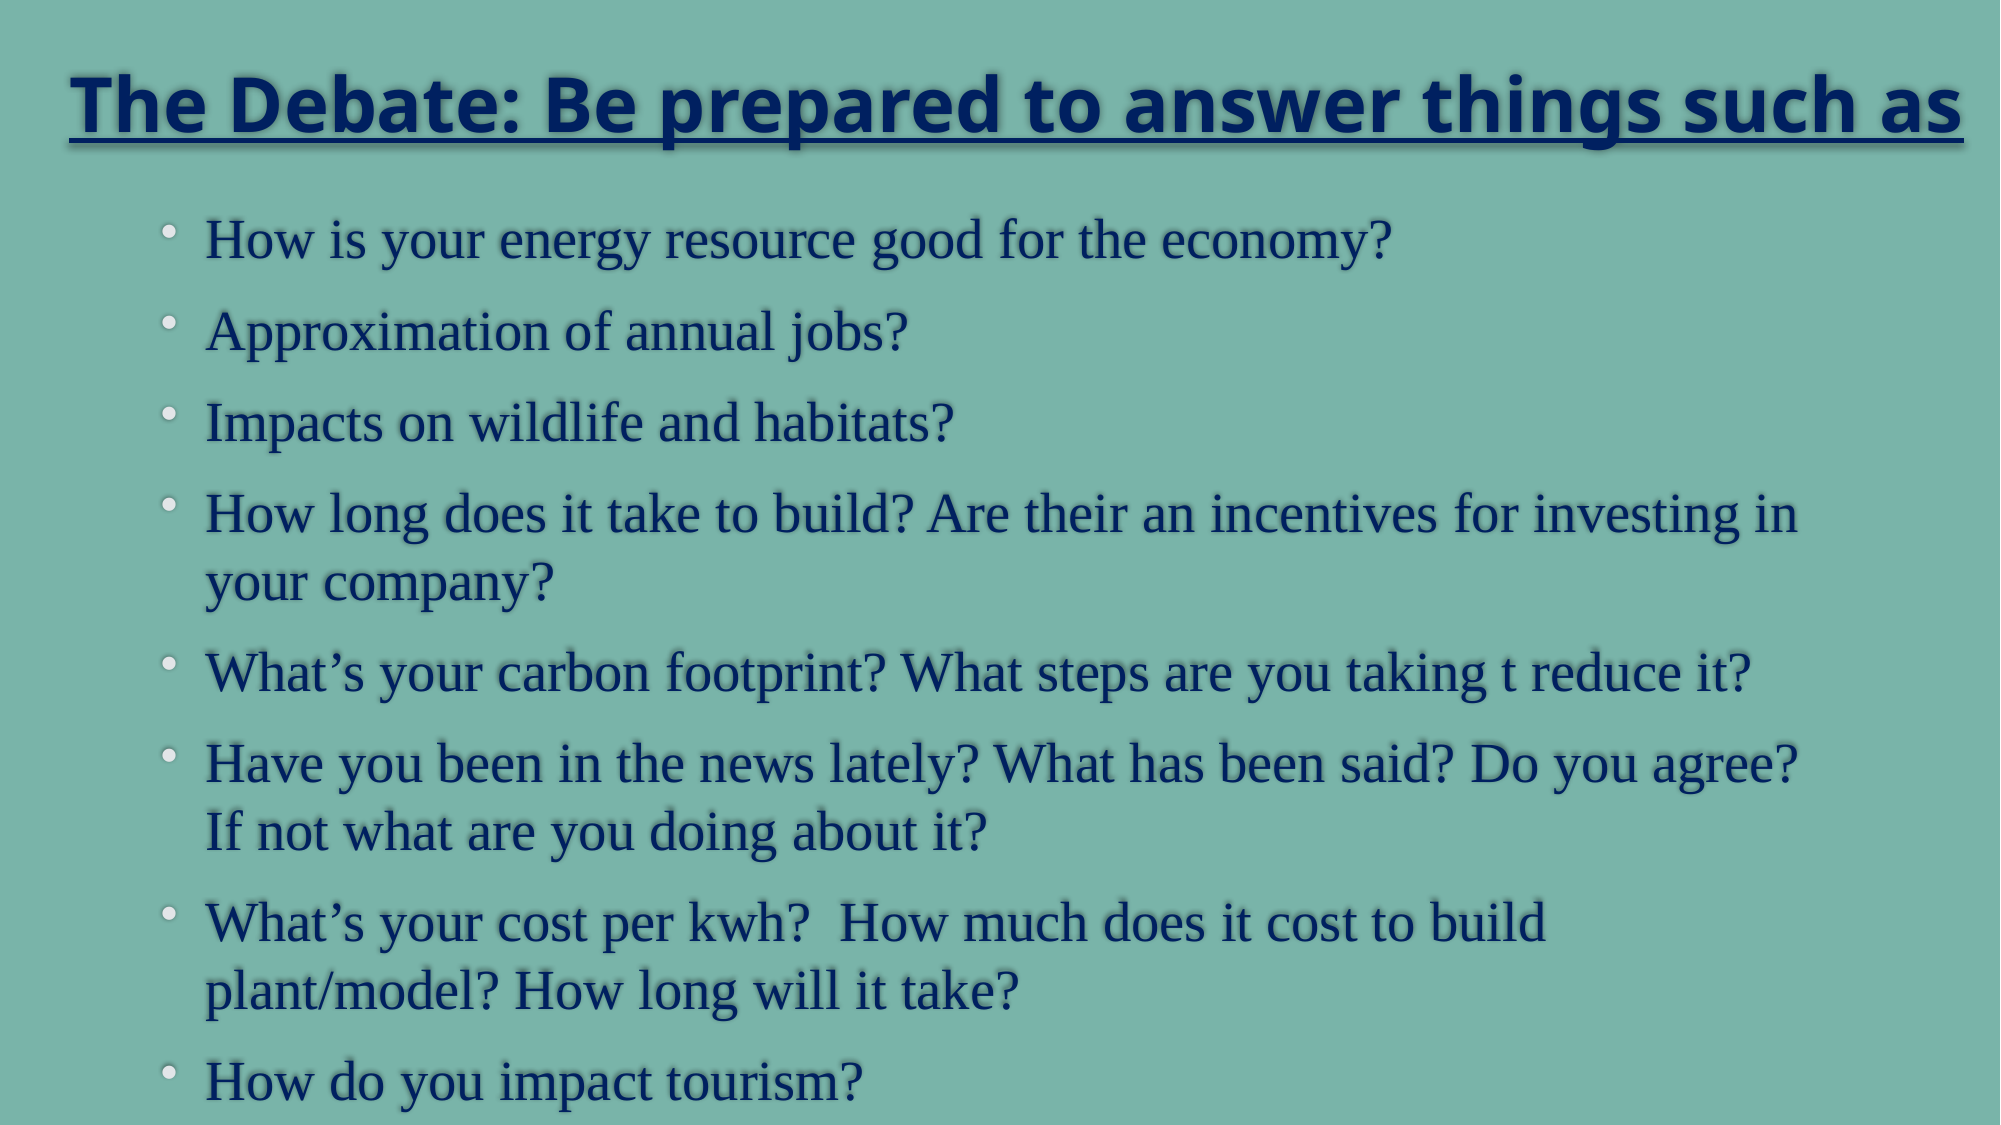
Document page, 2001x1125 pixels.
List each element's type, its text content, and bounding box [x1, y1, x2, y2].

title The Debate: Be prepared to answer things such as [33, 20, 2000, 195]
list How is your energy resource good for the economy? Approximation of annual jobs? Impacts on wildlife and habitats? How long does it take to build? Are their an incentives for investing in your company? What’s your carbon footprint? What steps are you taking t reduce it? Have you been in the news lately? What has been said? Do you agree? If not what are you doing about it? What’s your cost per kwh? How much does it cost to build plant/model? How long will it take? How do you impact tourism? [75, 194, 1849, 1125]
